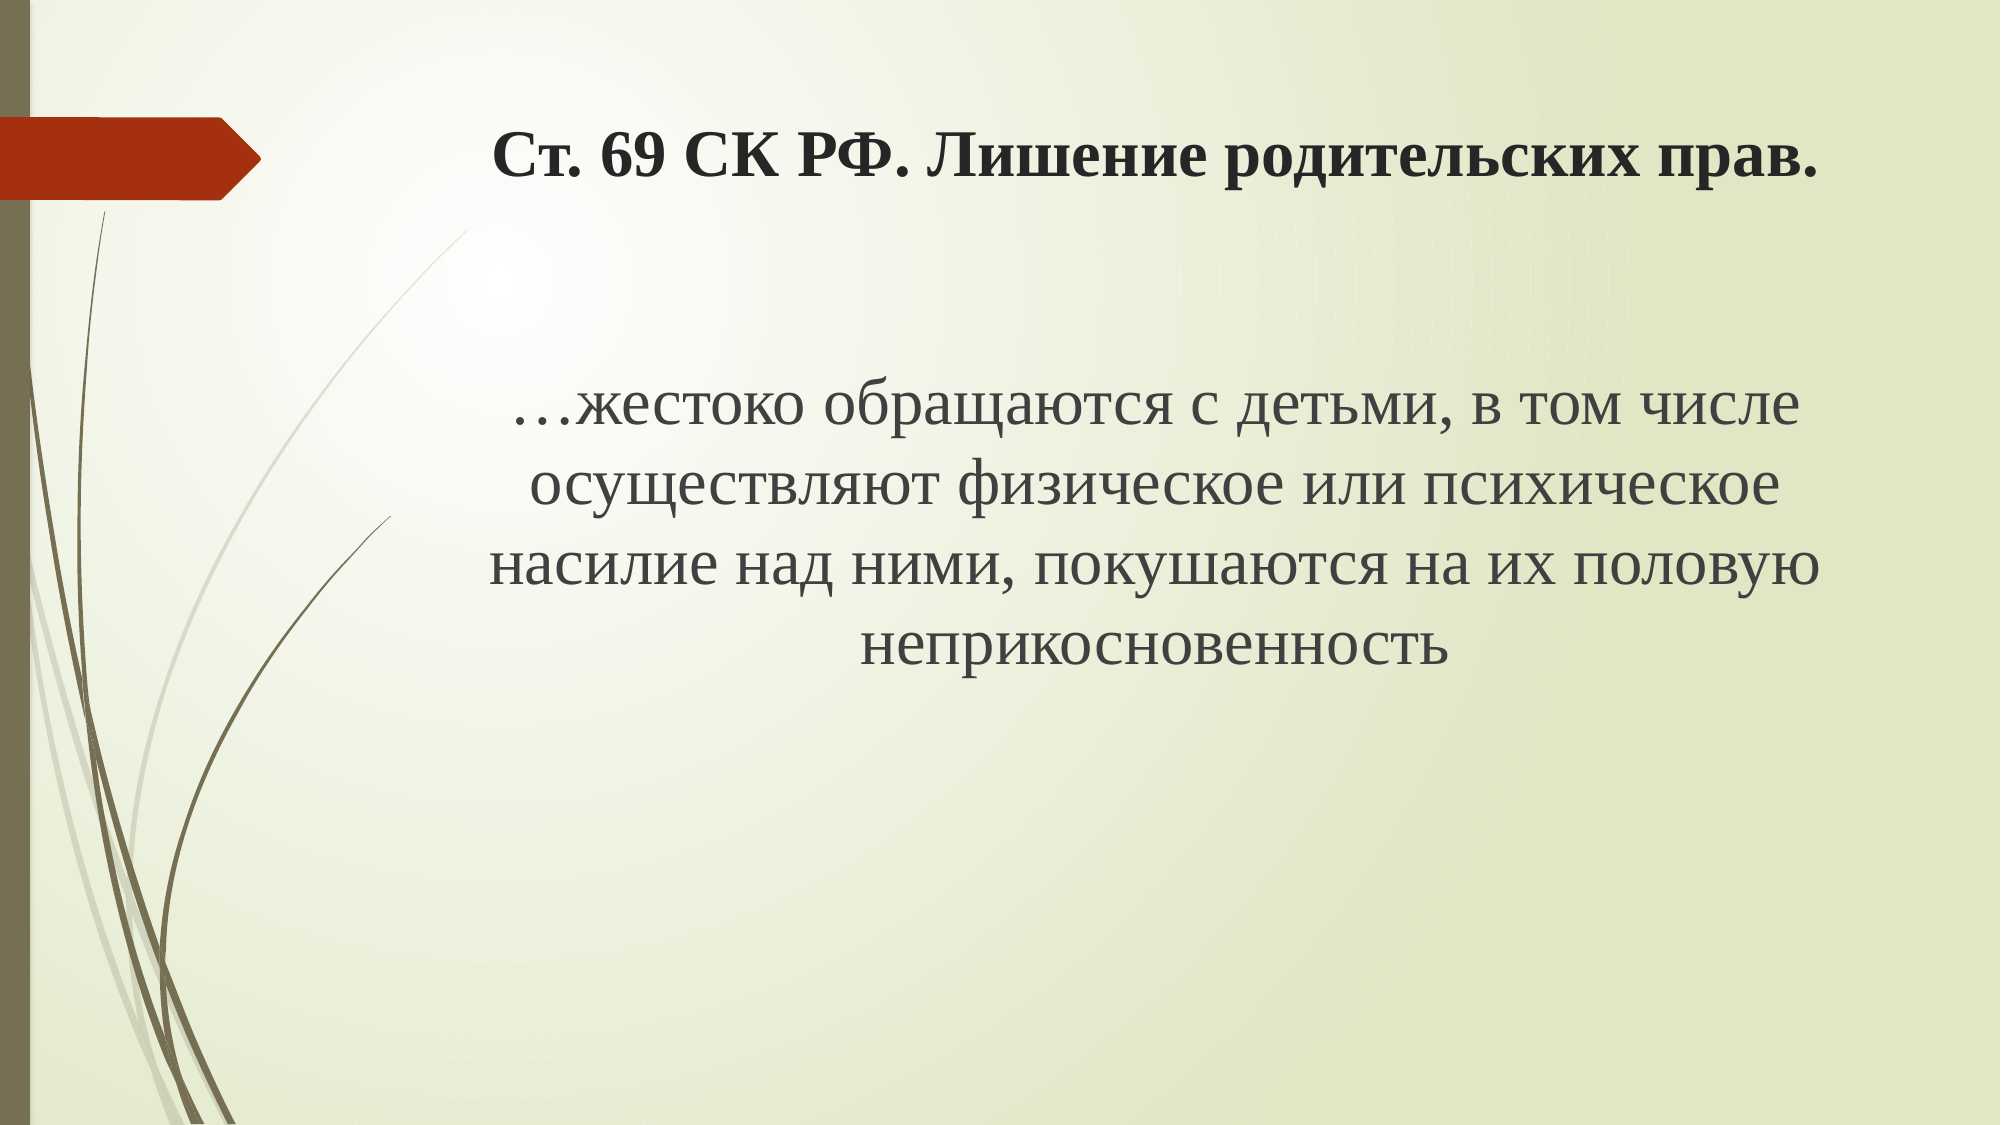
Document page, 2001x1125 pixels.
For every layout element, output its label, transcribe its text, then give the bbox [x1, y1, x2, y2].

title Ст. 69 СК РФ. Лишение родительских прав. [424, 102, 1888, 257]
list …жестоко обращаются с детьми, в том числе осуществляют физическое или психическое насилие над ними, покушаются на их половую неприкосновенность [424, 350, 1888, 970]
